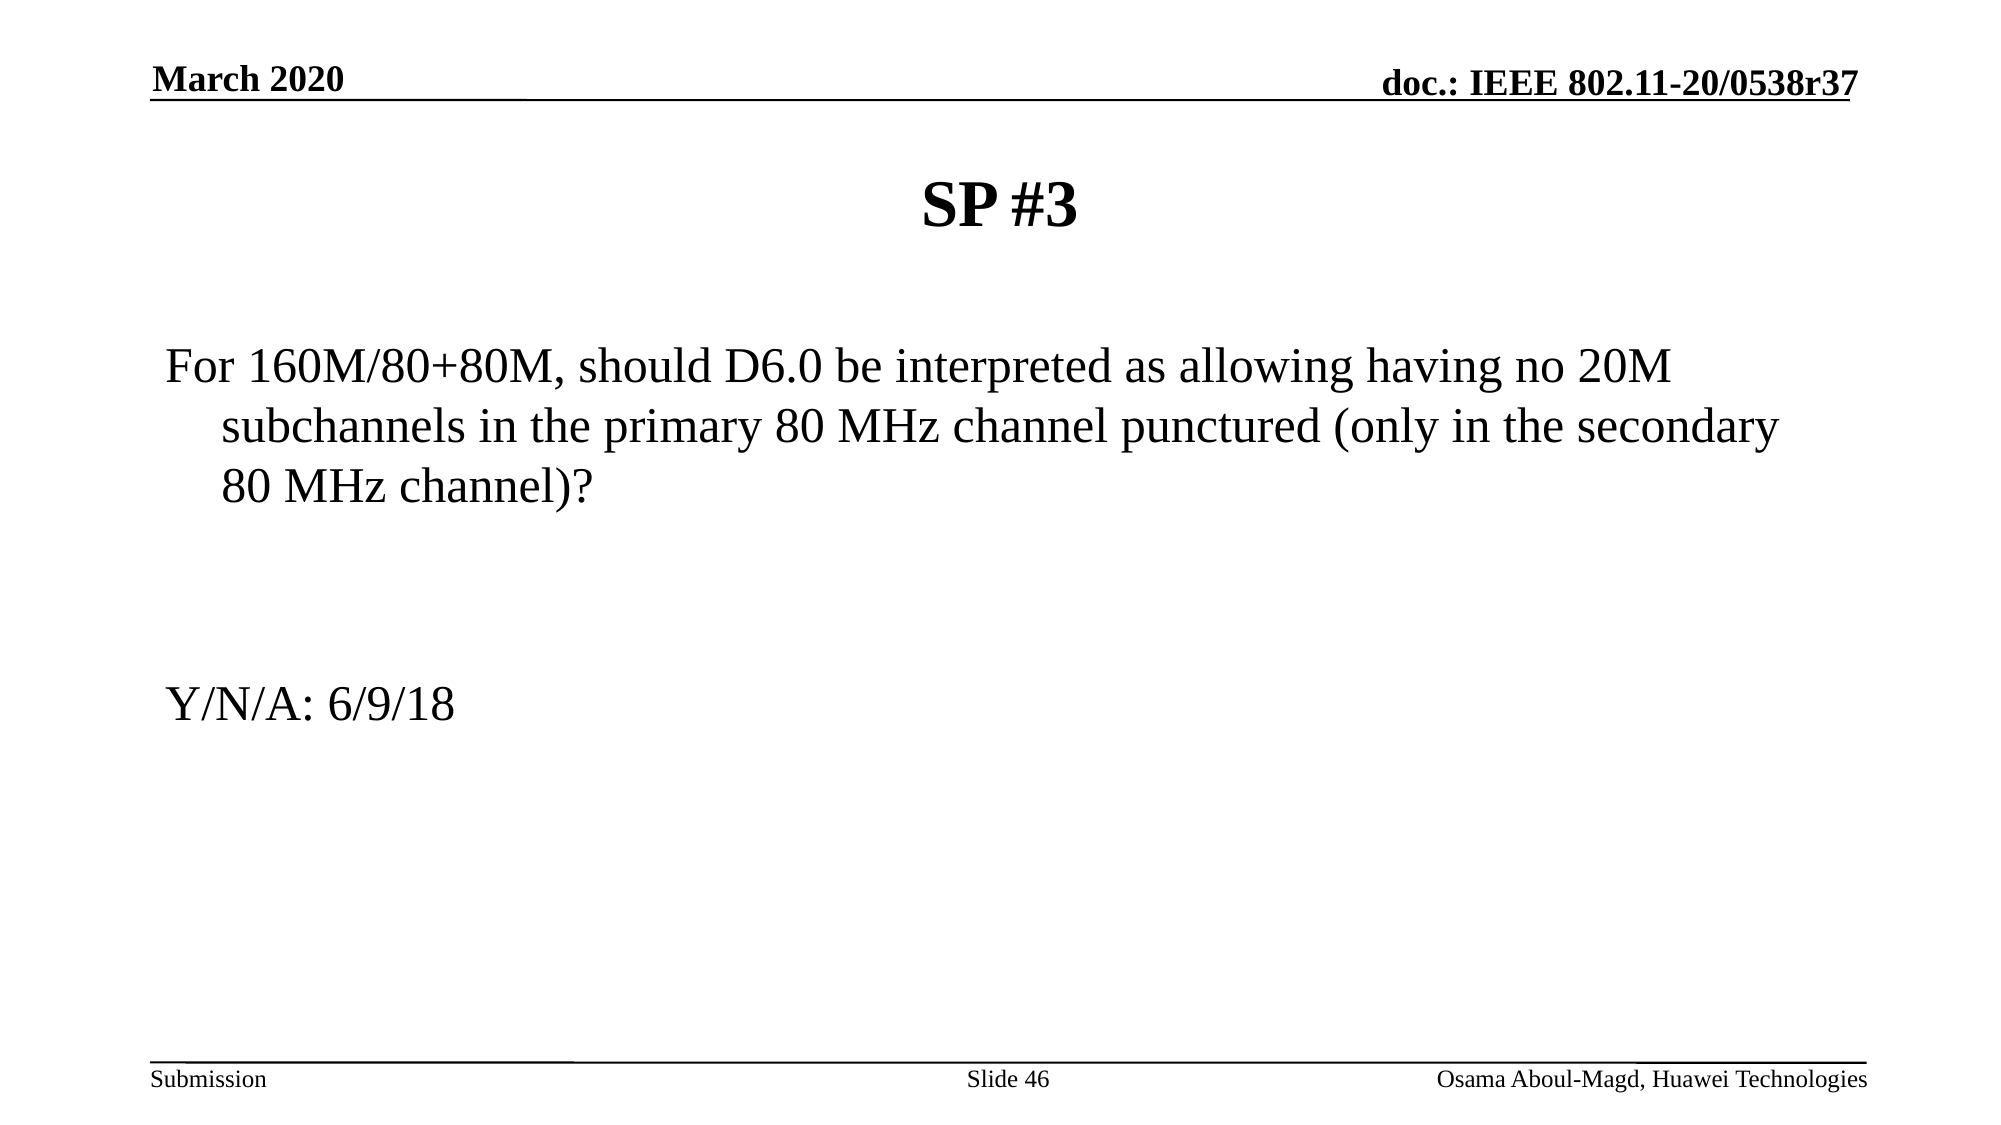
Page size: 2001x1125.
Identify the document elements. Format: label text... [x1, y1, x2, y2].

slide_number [152, 54, 563, 100]
title SP #3 [149, 112, 1850, 288]
list For 160M/80+80M, should D6.0 be interpreted as allowing having no 20M subchannels in the primary 80 MHz channel punctured (only in the secondary 80 MHz channel)? Y/N/A: 6/9/18 [149, 324, 1850, 1000]
slide_number Slide 46 [950, 1061, 1067, 1123]
footer Osama Aboul-Magd, Huawei Technologies [1171, 1061, 1869, 1093]
